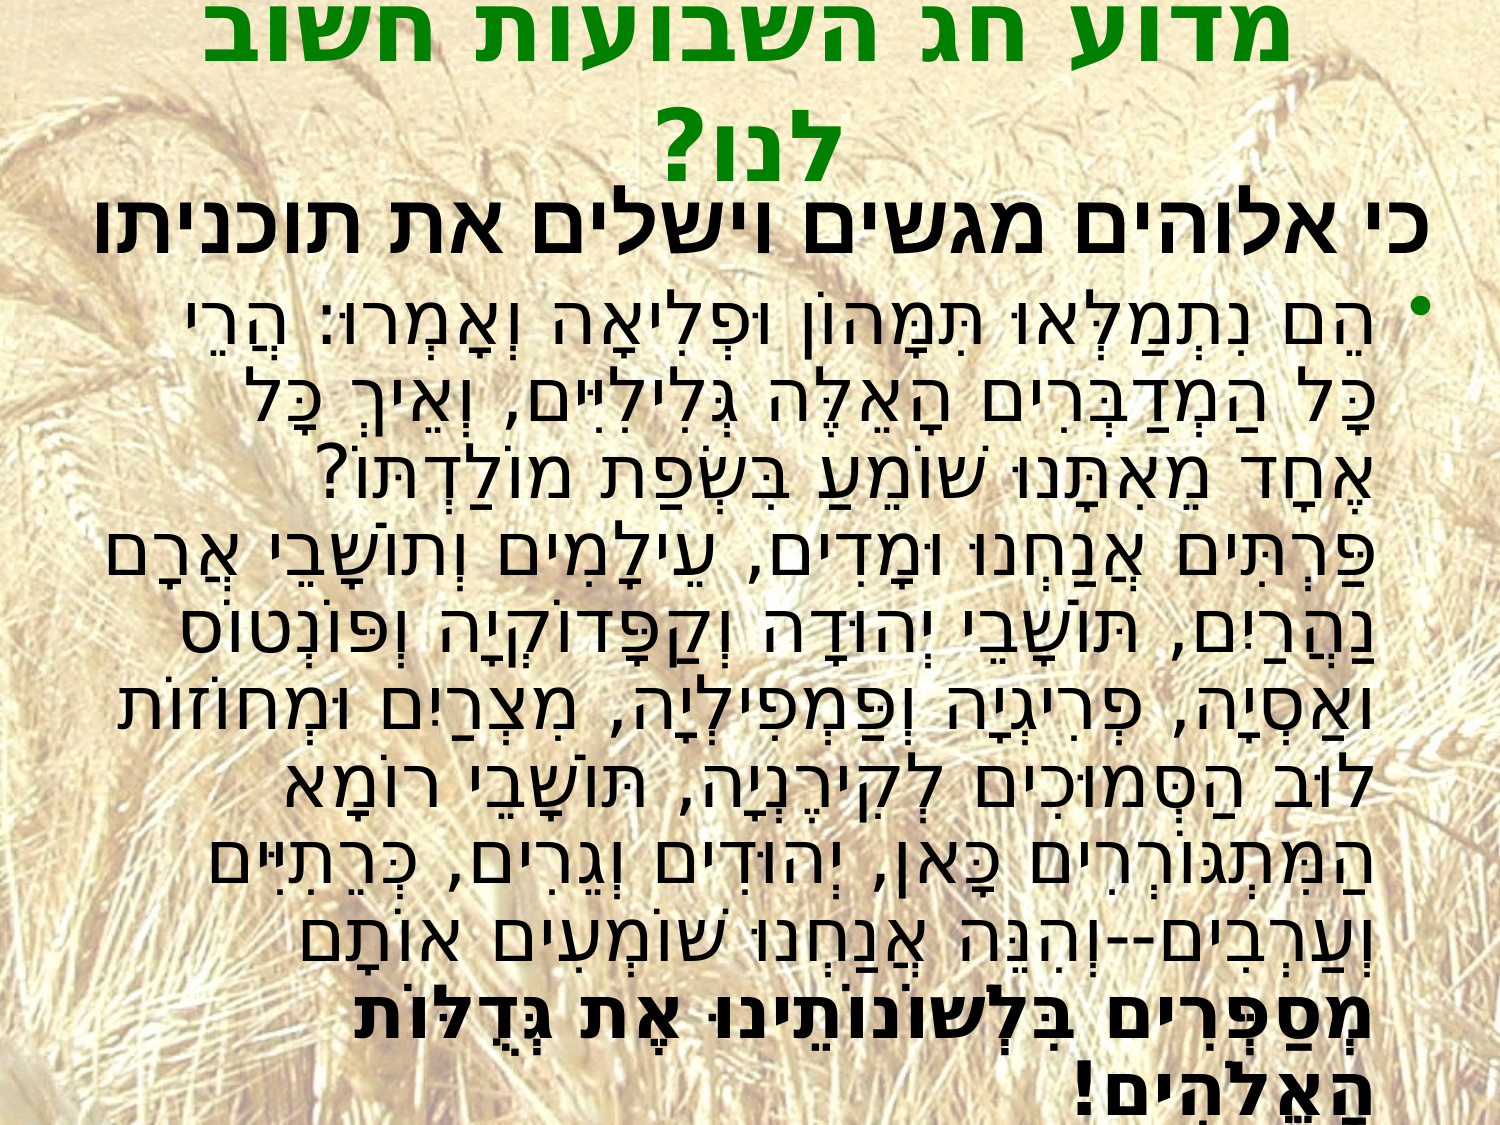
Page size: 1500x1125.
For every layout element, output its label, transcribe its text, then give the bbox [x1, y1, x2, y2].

title מדוע חג השבועות חשוב לנו? [75, 12, 1425, 150]
list כי אלוהים מגשים וישלים את תוכניתו הֵם נִתְמַלְּאוּ תִּמָּהוֹן וּפְלִיאָה וְאָמְרוּ: הֲרֵי כָּל הַמְדַבְּרִים הָאֵלֶּה גְּלִילִיִּים, וְאֵיךְ כָּל אֶחָד מֵאִתָּנוּ שׁוֹמֵעַ בִּשְׂפַת מוֹלַדְתּוֹ? פַּרְתִּים אֲנַחְנוּ וּמָדִים, עֵילָמִים וְתוֹשָׁבֵי אֲרָם נַהֲרַיִם, תּוֹשָׁבֵי יְהוּדָה וְקַפָּדוֹקְיָה וְפּוֹנְטוֹס ואַסְיָה, פְרִיגְיָה וְפַּמְפִילְיָה, מִצְרַיִם וּמְחוֹזוֹת לוּב הַסְּמוּכִים לְקִירֶנְיָה, תּוֹשָׁבֵי רוֹמָא הַמִּתְגּוֹרְרִים כָּאן, יְהוּדִים וְגֵרִים, כְּרֵתִיִּים וְעַרְבִים--וְהִנֵּה אֲנַחְנוּ שׁוֹמְעִים אוֹתָם מְסַפְּרִים בִּלְשׁוֹנוֹתֵינוּ אֶת גְּדֻלּוֹת הָאֱלֹהִים! מעשי השליחים ב' 1-11 [75, 162, 1450, 1025]
